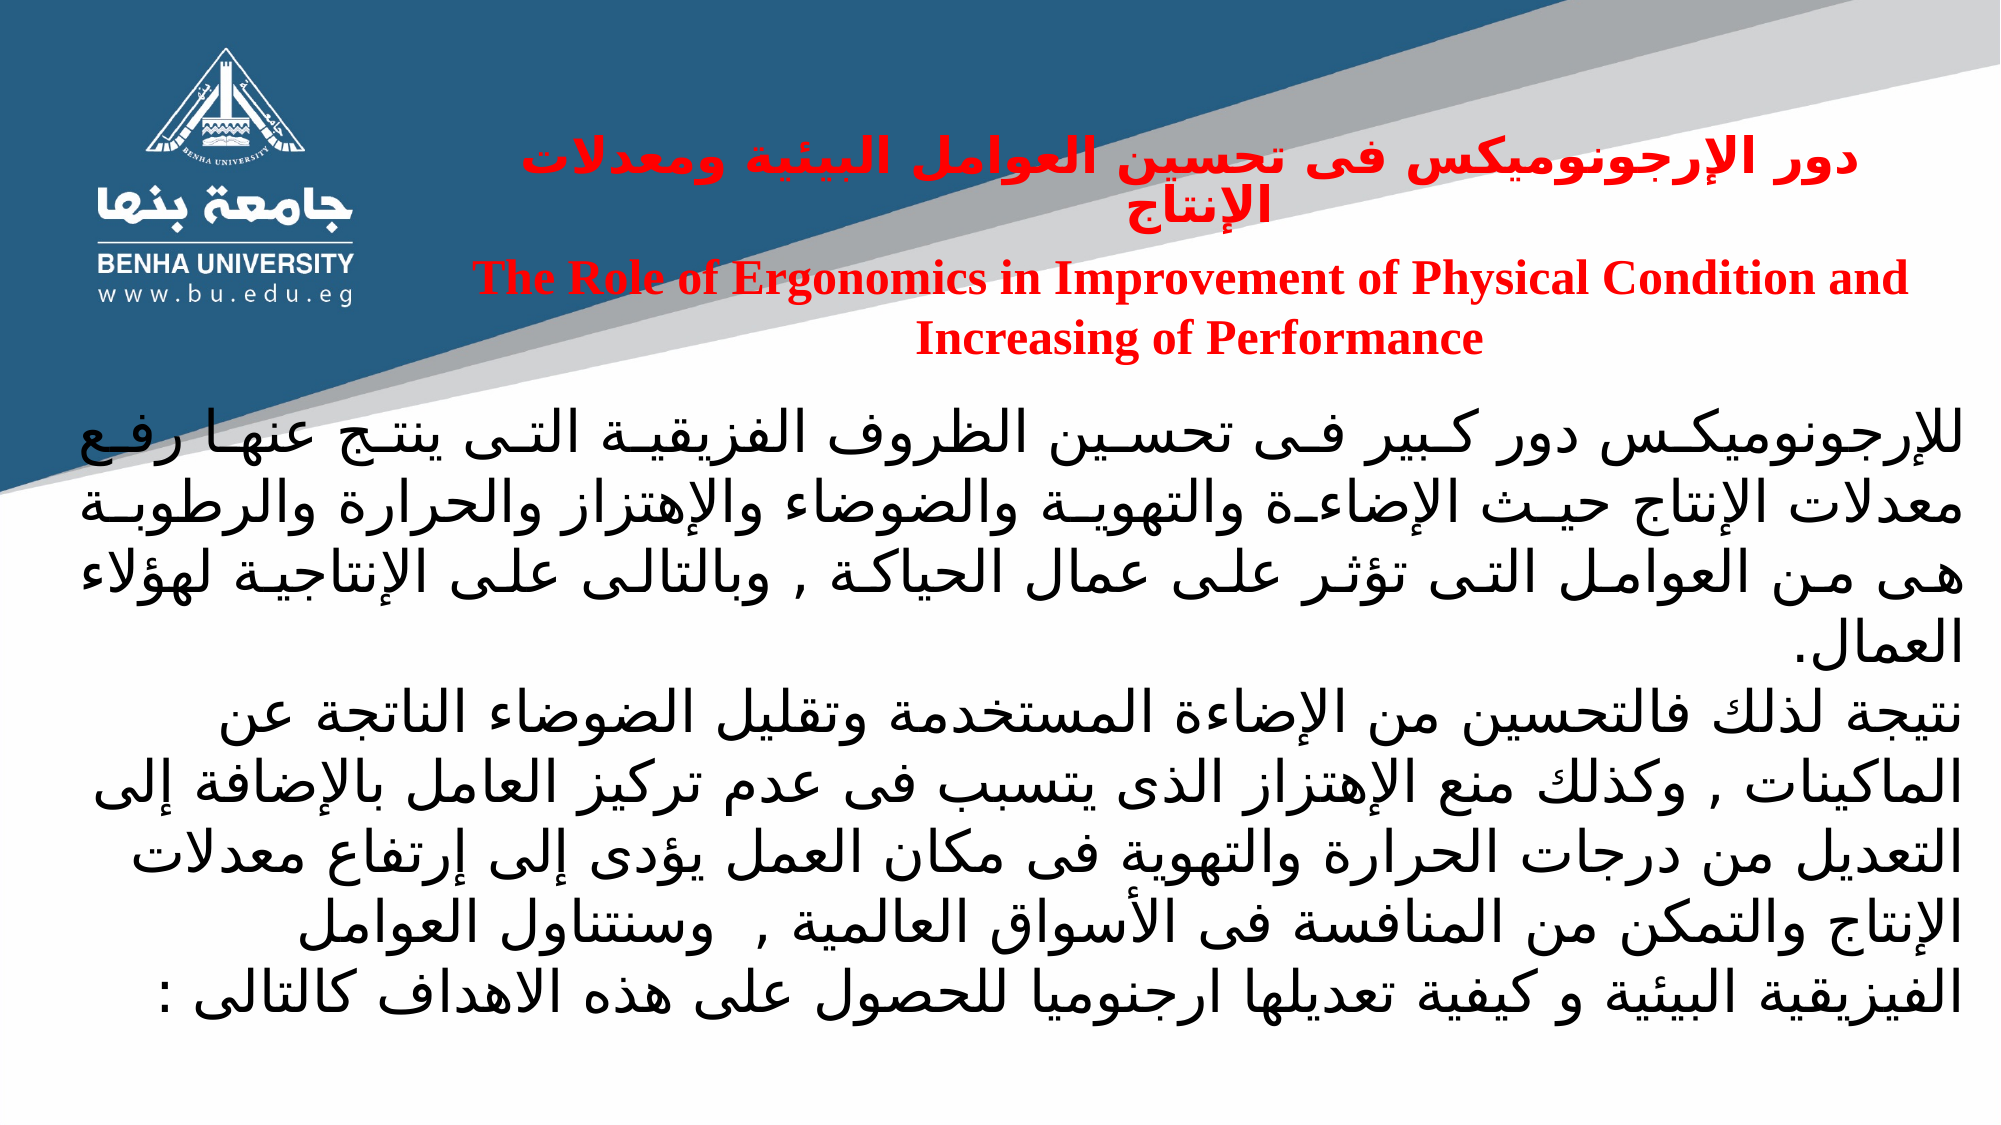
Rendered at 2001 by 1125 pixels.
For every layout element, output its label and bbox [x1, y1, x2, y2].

list [0, 0, 2000, 1125]
